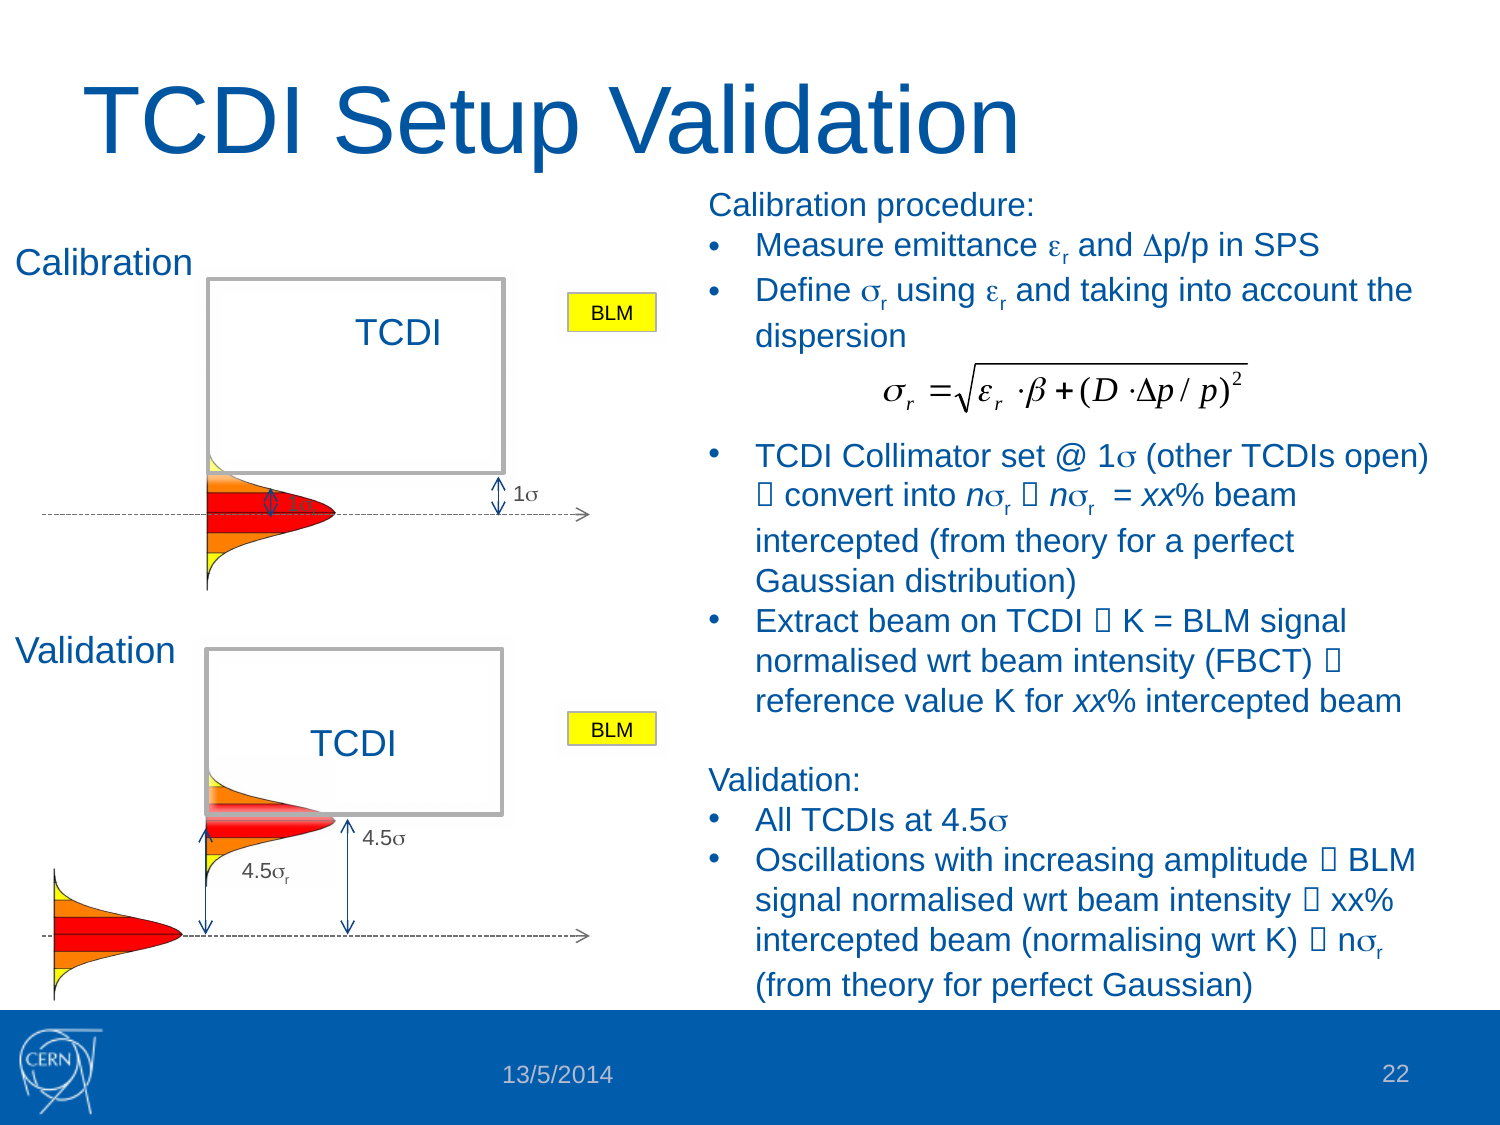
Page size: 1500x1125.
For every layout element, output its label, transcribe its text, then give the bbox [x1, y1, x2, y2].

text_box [877, 348, 1267, 419]
title TCDI Setup Validation [75, 38, 1425, 193]
text_box Validation [0, 618, 271, 679]
slide_number 22 [1342, 1042, 1425, 1103]
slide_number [487, 1043, 838, 1104]
text_box Calibration procedure: Measure emittance er and Dp/p in SPS Define sr using er and taking into account the dispersion TCDI Collimator set @ 1s (other TCDIs open)  convert into nsr  nsr = xx% beam intercepted (from theory for a perfect Gaussian distribution) Extract beam on TCDI  K = BLM signal normalised wrt beam intensity (FBCT)  reference value K for xx% intercepted beam Validation: All TCDIs at 4.5s Oscillations with increasing amplitude  BLM signal normalised wrt beam intensity  xx% intercepted beam (normalising wrt K)  nsr (from theory for perfect Gaussian) [693, 175, 1451, 1011]
text_box Calibration [0, 230, 271, 290]
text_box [41, 278, 657, 591]
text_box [41, 648, 657, 1001]
